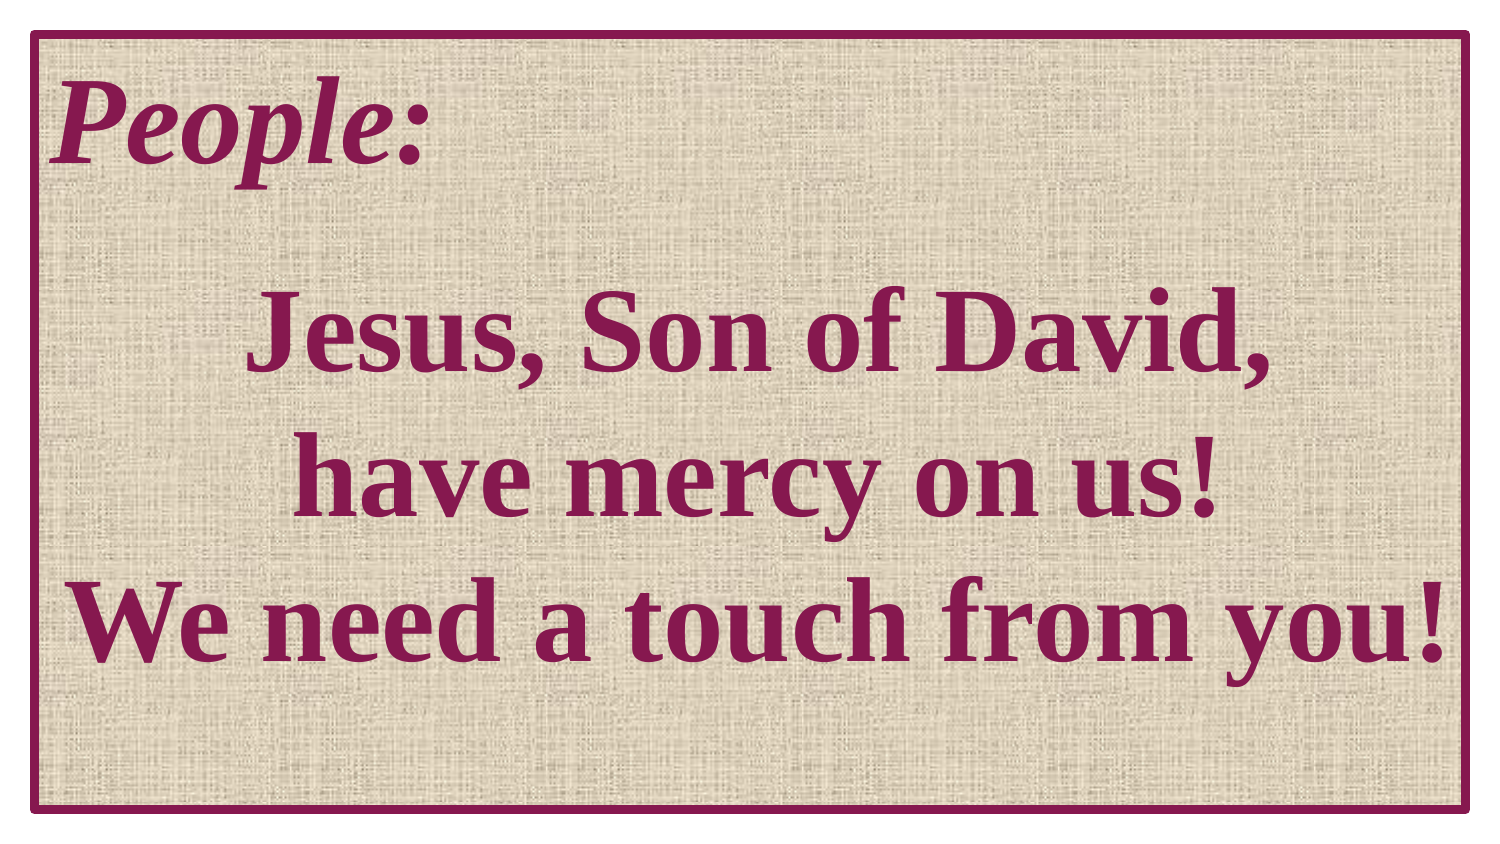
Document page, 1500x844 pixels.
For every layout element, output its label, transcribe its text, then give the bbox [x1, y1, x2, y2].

text_box People: Jesus, Son of David, have mercy on us! We need a touch from you! [34, 30, 1483, 693]
text_box [32, 32, 1468, 811]
